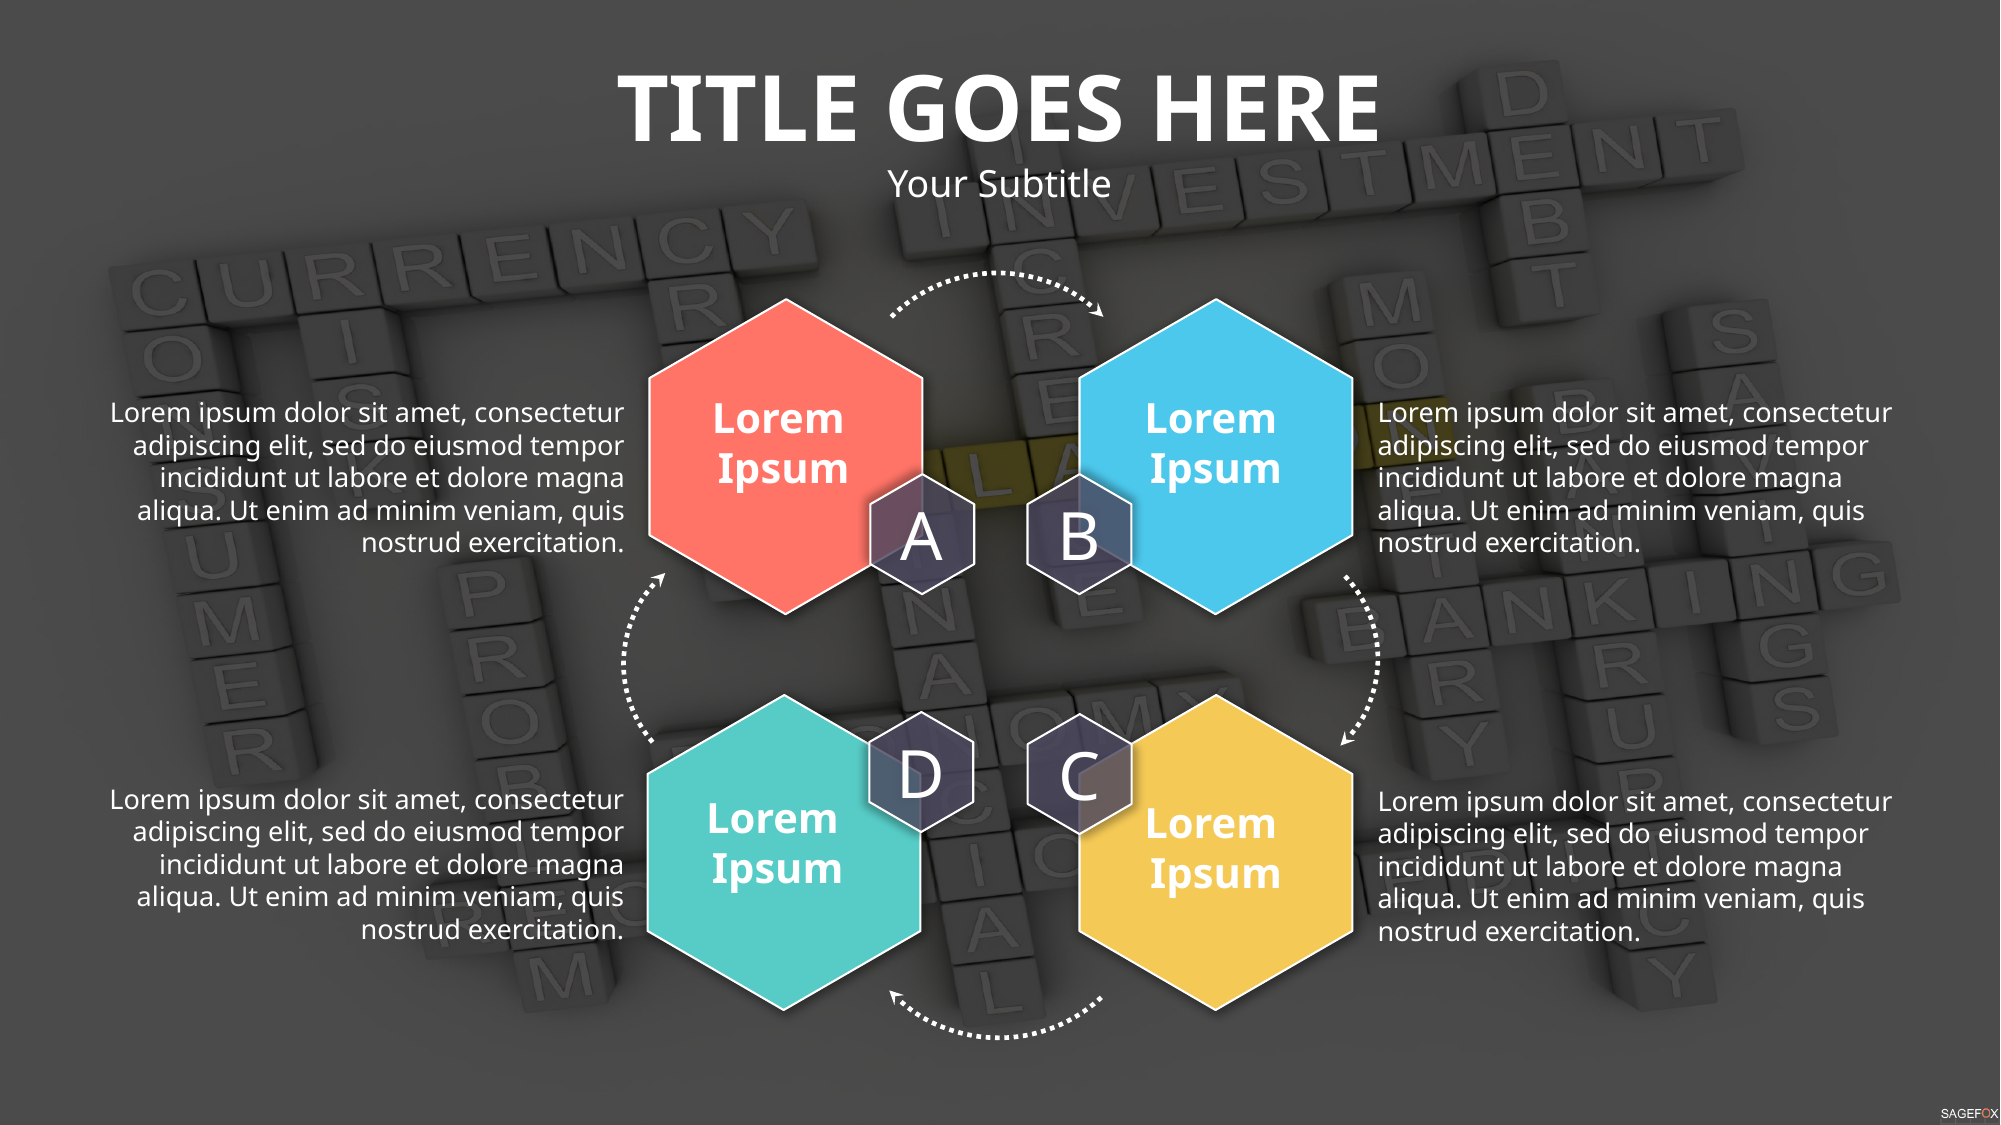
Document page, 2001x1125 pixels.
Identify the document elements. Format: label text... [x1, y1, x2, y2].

text_box Lorem ipsum dolor sit amet, consectetur adipiscing elit, sed do eiusmod tempor incididunt ut labore et dolore magna aliqua. Ut enim ad minim veniam, quis nostrud exercitation. [1362, 388, 1923, 566]
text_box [1079, 299, 1353, 615]
text_box [910, 887, 1087, 1039]
text_box Lorem ipsum dolor sit amet, consectetur adipiscing elit, sed do eiusmod tempor incididunt ut labore et dolore magna aliqua. Ut enim ad minim veniam, quis nostrud exercitation. [78, 774, 639, 952]
text_box C [1027, 714, 1079, 834]
text_box [912, 272, 1084, 423]
text_box Lorem ipsum dolor sit amet, consectetur adipiscing elit, sed do eiusmod tempor incididunt ut labore et dolore magna aliqua. Ut enim ad minim veniam, quis nostrud exercitation. [79, 388, 640, 566]
text_box D [921, 712, 974, 833]
text_box Lorem ipsum dolor sit amet, consectetur adipiscing elit, sed do eiusmod tempor incididunt ut labore et dolore magna aliqua. Ut enim ad minim veniam, quis nostrud exercitation. [1362, 777, 1923, 955]
text_box TITLE GOES HERE Your Subtitle [548, 42, 1452, 212]
text_box B [1027, 474, 1079, 594]
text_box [1079, 694, 1353, 1010]
text_box [1257, 584, 1379, 733]
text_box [647, 694, 921, 1010]
text_box A [923, 474, 975, 594]
picture [0, 0, 2001, 1125]
text_box [623, 589, 744, 736]
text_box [649, 299, 923, 615]
